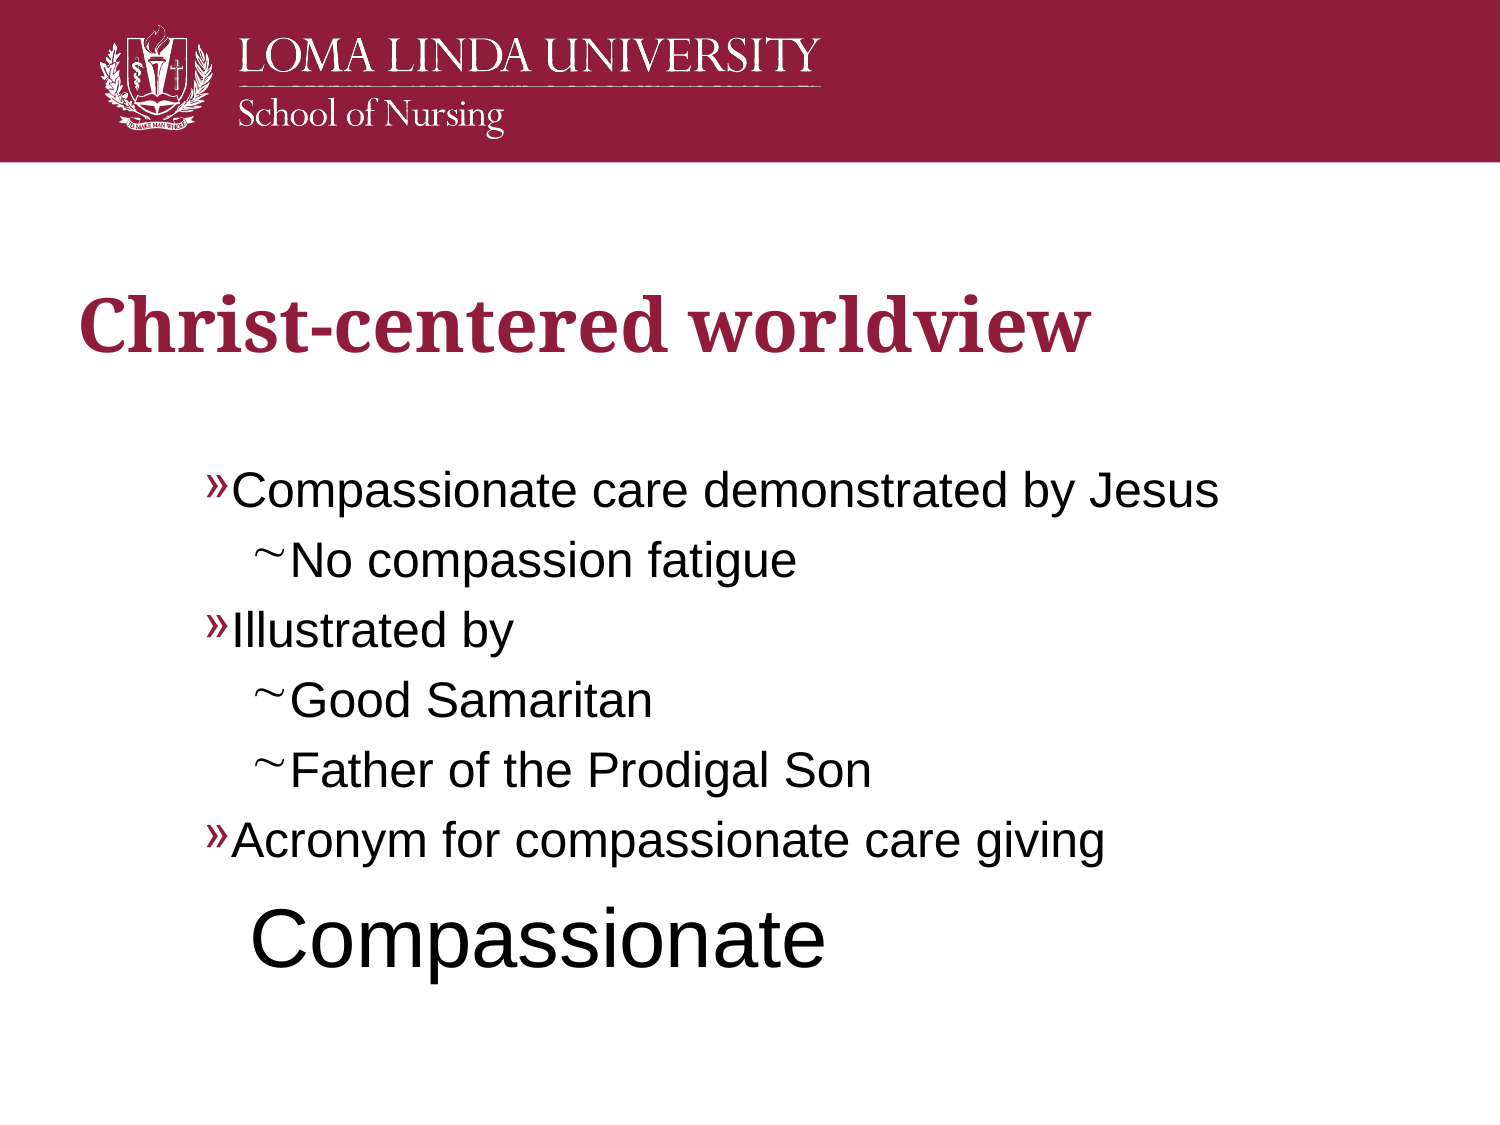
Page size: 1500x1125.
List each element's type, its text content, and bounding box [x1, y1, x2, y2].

picture [100, 25, 821, 139]
title Christ-centered worldview [62, 187, 1375, 375]
list Compassionate care demonstrated by Jesus No compassion fatigue Illustrated by Good Samaritan Father of the Prodigal Son Acronym for compassionate care giving Compassionate [188, 450, 1500, 1125]
